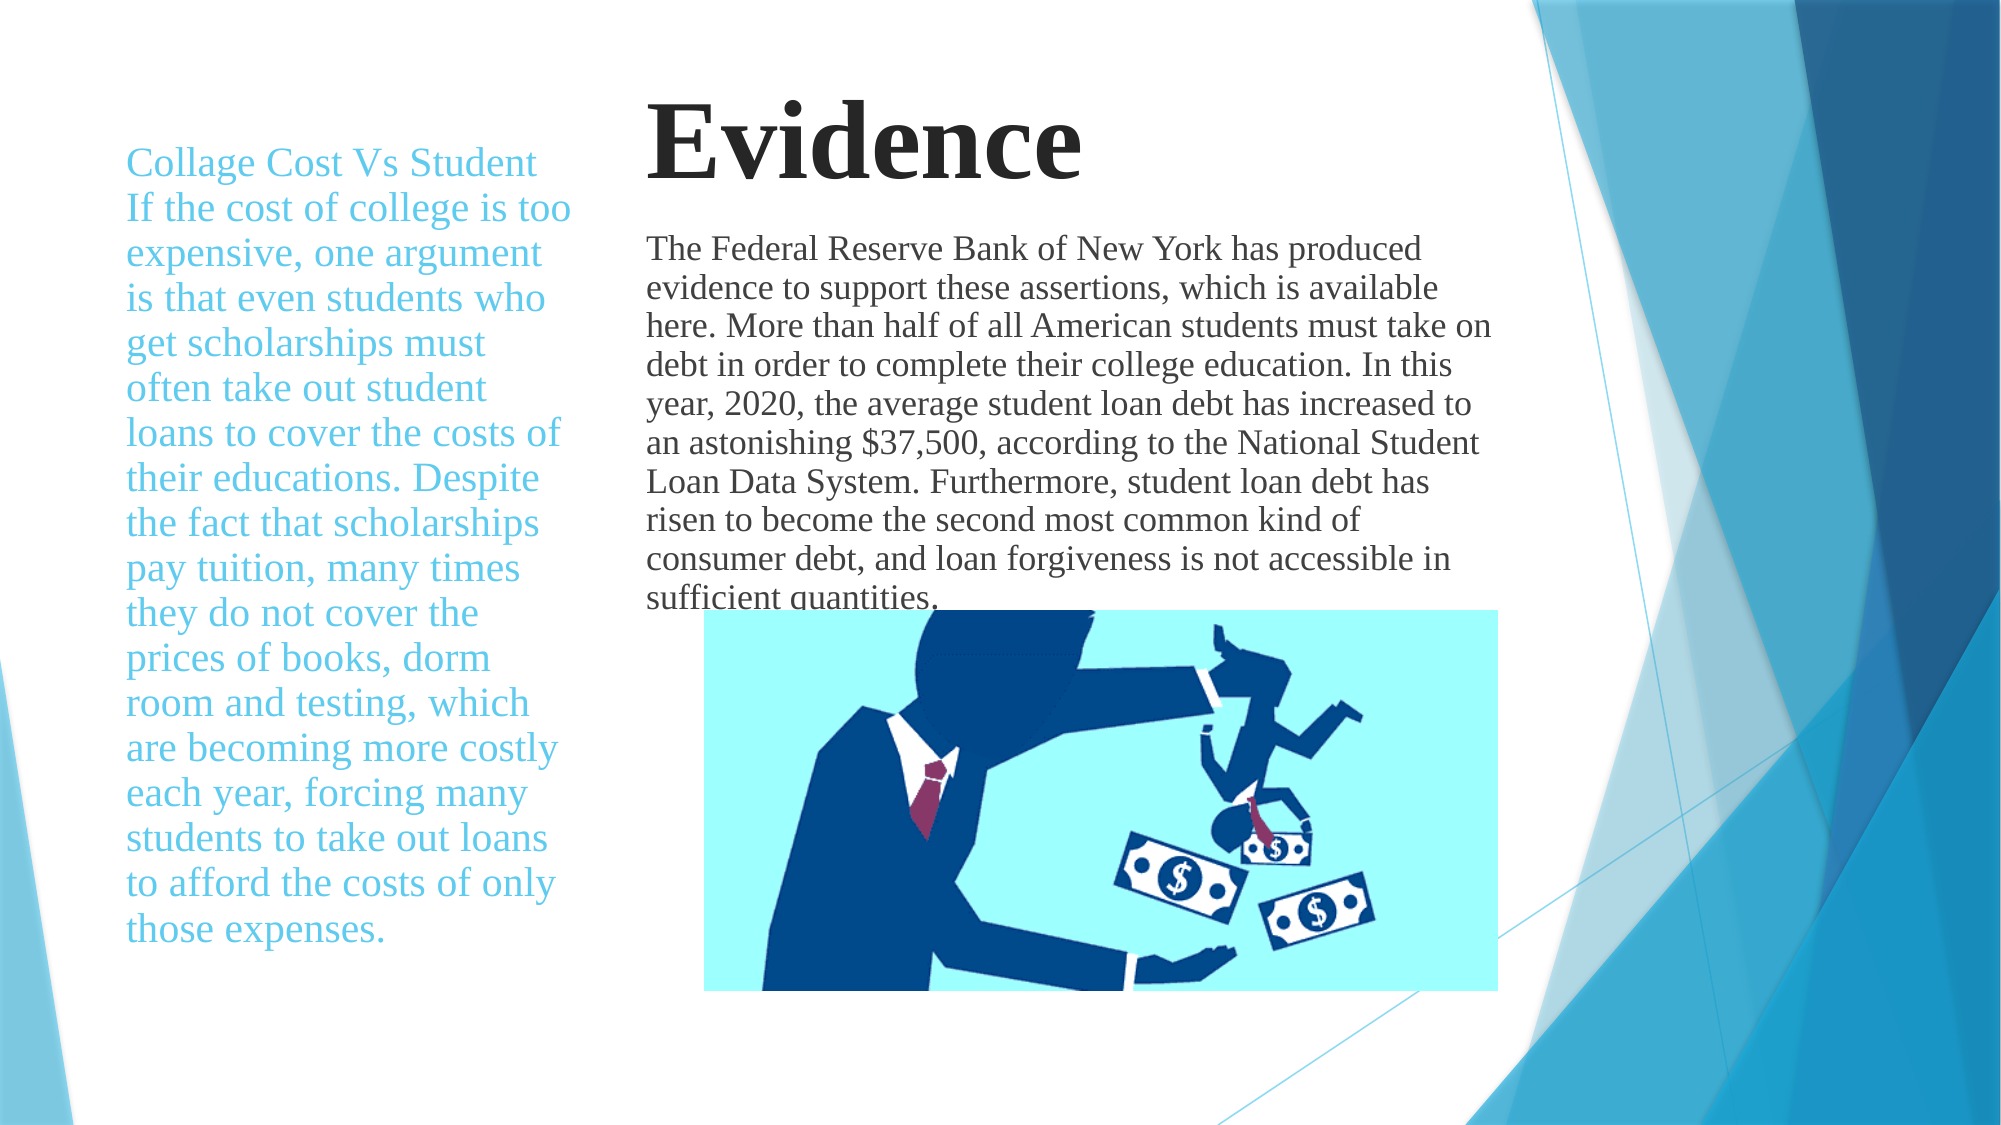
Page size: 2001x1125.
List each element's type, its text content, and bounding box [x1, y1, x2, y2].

picture [703, 610, 1499, 992]
title Collage Cost Vs Student If the cost of college is too expensive, one argument is that even students who get scholarships must often take out student loans to cover the costs of their educations. Despite the fact that scholarships pay tuition, many times they do not cover the prices of books, dorm room and testing, which are becoming more costly each year, forcing many students to take out loans to afford the costs of only those expenses. [111, 99, 594, 991]
text_box Evidence [631, 58, 1099, 209]
list The Federal Reserve Bank of New York has produced evidence to support these assertions, which is available here. More than half of all American students must take on debt in order to complete their college education. In this year, 2020, the average student loan debt has increased to an astonishing $37,500, according to the National Student Loan Data System. Furthermore, student loan debt has risen to become the second most common kind of consumer debt, and loan forgiveness is not accessible in sufficient quantities. [631, 99, 1521, 627]
